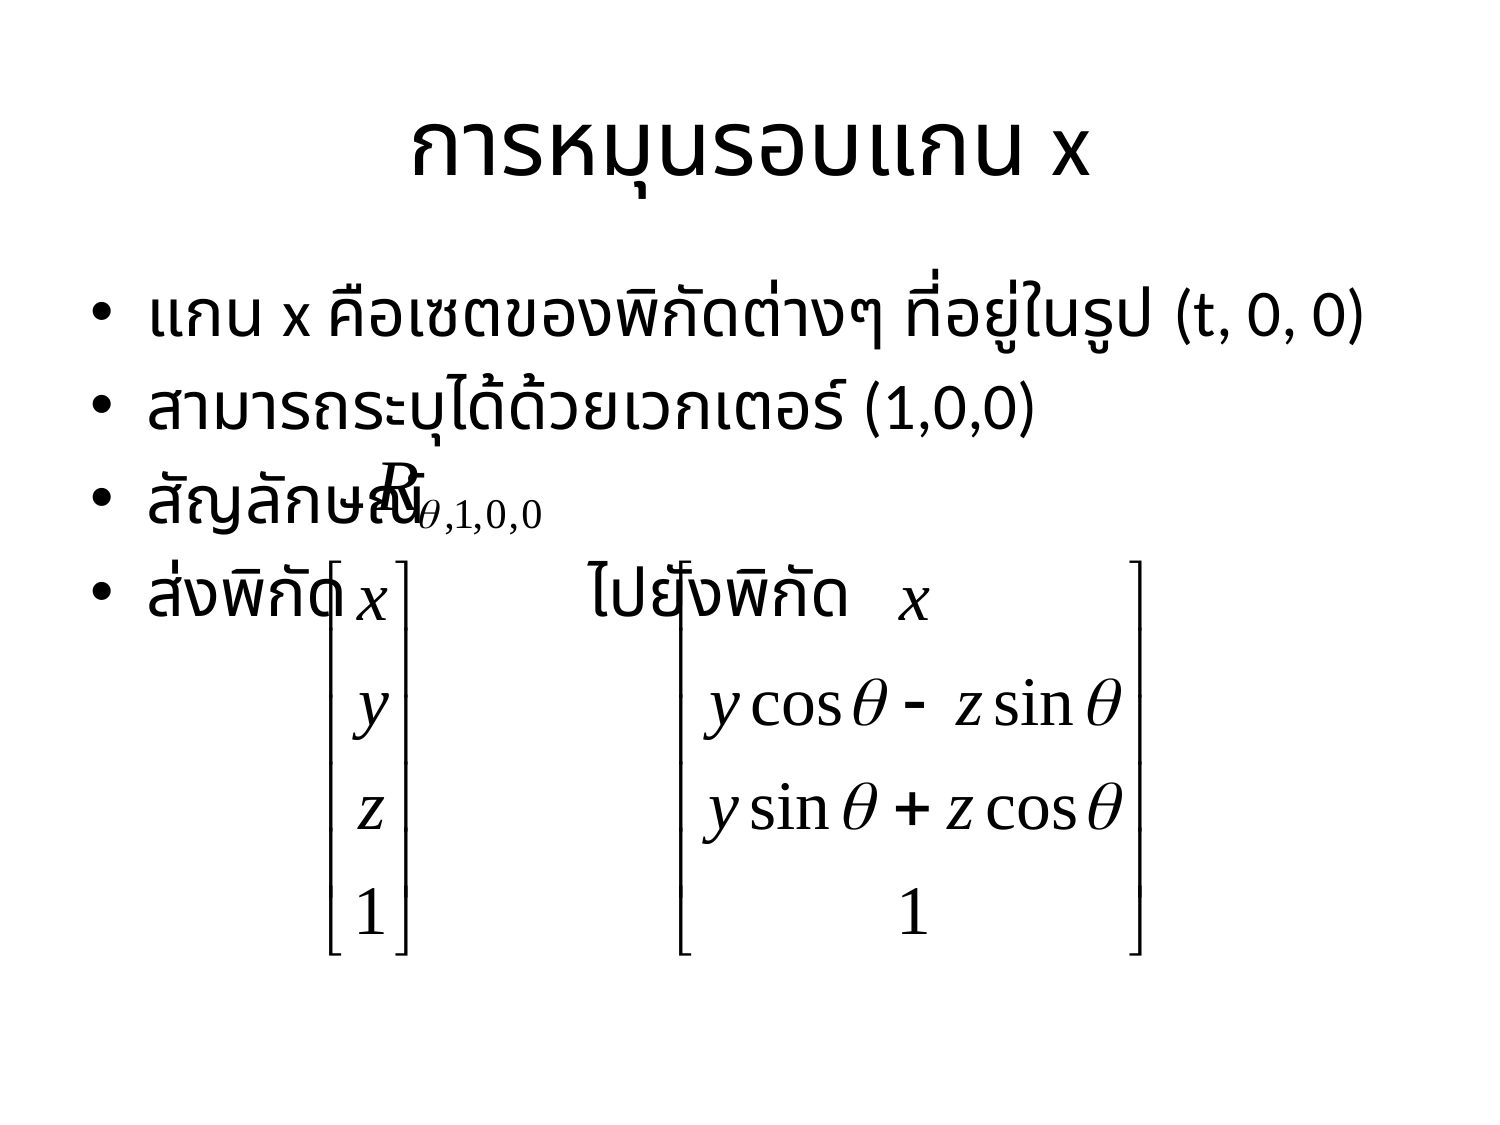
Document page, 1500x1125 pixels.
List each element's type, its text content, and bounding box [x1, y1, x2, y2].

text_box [312, 549, 435, 969]
list แกน x คือเซตของพิกัดต่างๆ ที่อยู่ในรูป (t, 0, 0) สามารถระบุได้ด้วยเวกเตอร์ (1,0,0) สัญลักษณ์ ส่งพิกัด ไปยังพิกัด [75, 262, 1425, 1005]
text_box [662, 549, 1168, 969]
title การหมุนรอบแกน x [75, 45, 1425, 233]
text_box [362, 437, 557, 553]
